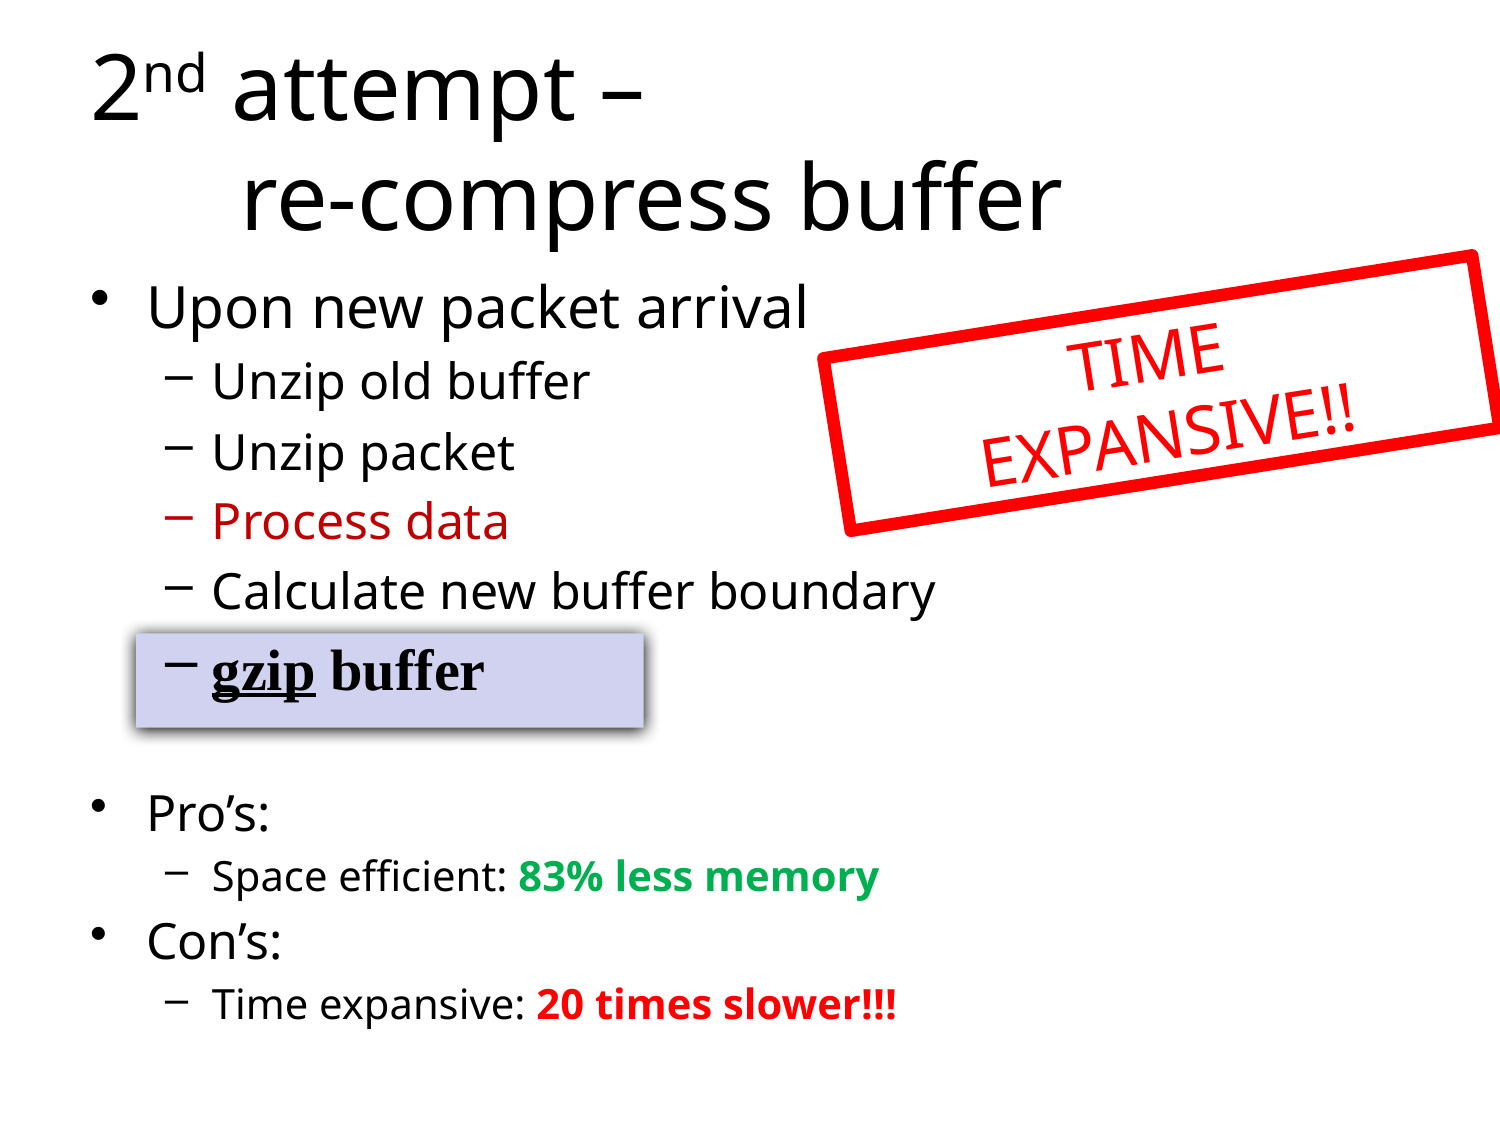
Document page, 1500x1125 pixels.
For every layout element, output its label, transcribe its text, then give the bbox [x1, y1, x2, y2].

title 2nd attempt – re-compress buffer [74, 44, 1426, 233]
text_box TIME EXPANSIVE!! [823, 255, 1500, 531]
list Upon new packet arrival Unzip old buffer Unzip packet Process data Calculate new buffer boundary gzip buffer Pro’s: Space efficient: 83% less memory Con’s: Time expansive: 20 times slower!!! [74, 262, 1426, 1006]
